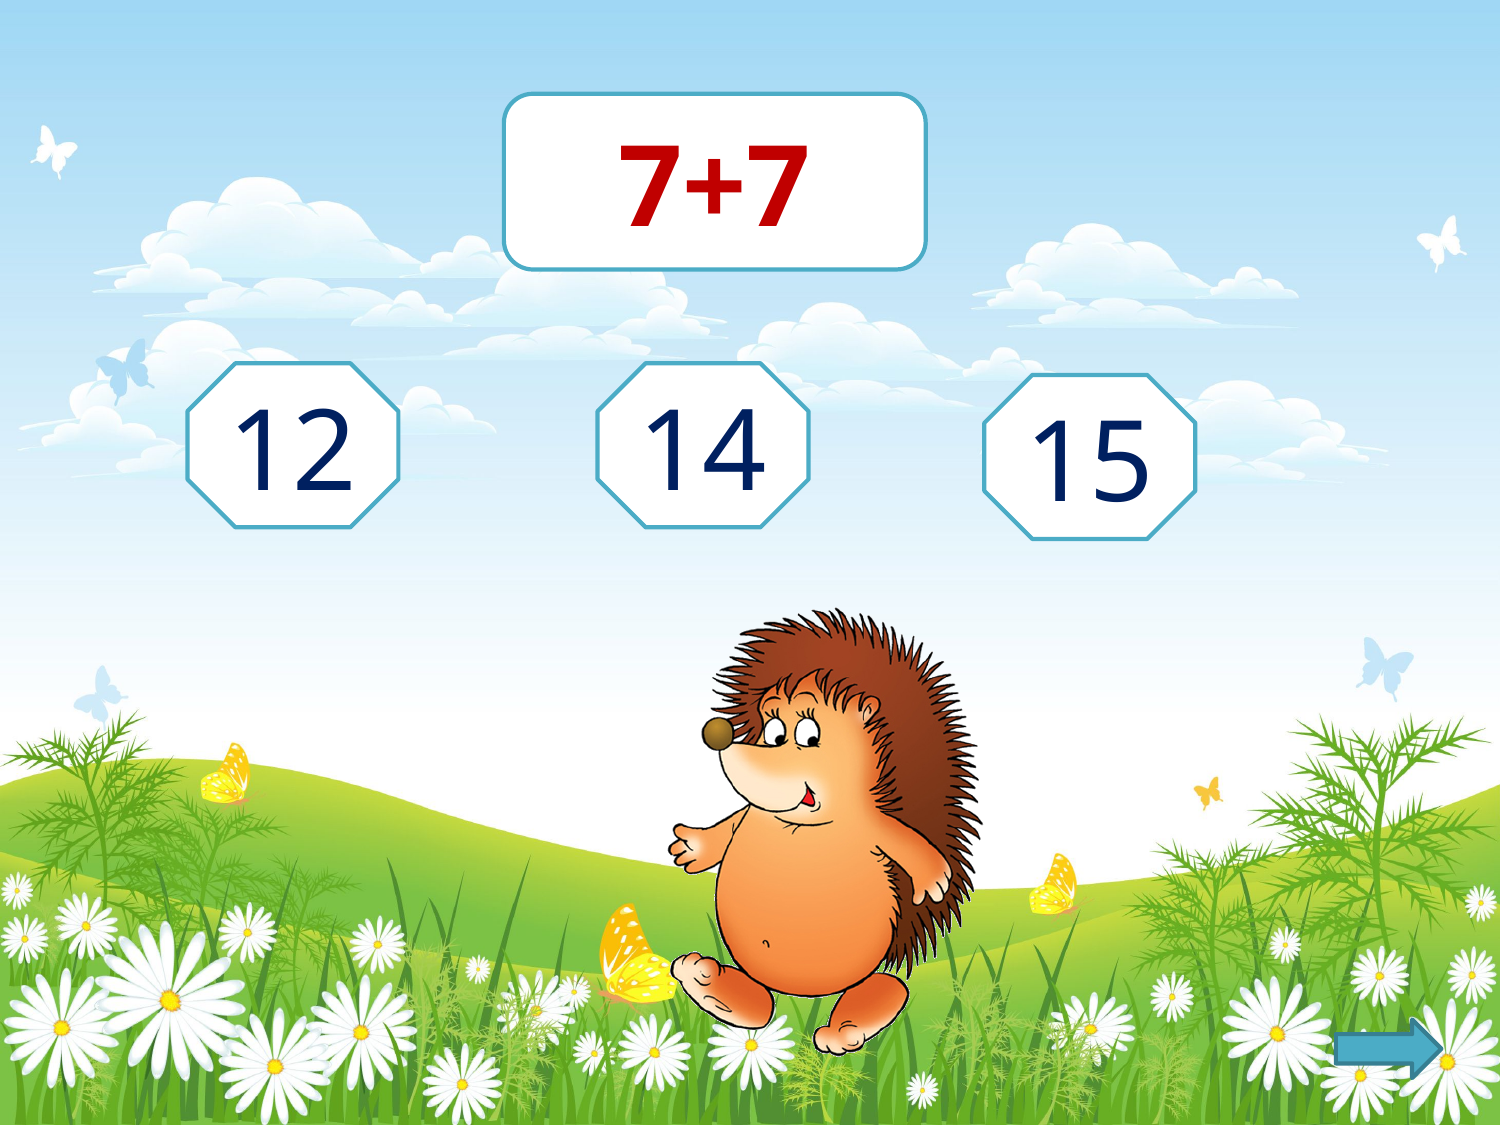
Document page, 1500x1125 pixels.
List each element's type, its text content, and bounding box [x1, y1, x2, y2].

text_box 12 [185, 361, 401, 530]
text_box [1333, 1017, 1444, 1080]
text_box 14 [595, 361, 811, 530]
picture [0, 0, 1500, 1125]
text_box 7+7 [501, 91, 928, 272]
text_box 15 [982, 372, 1198, 542]
